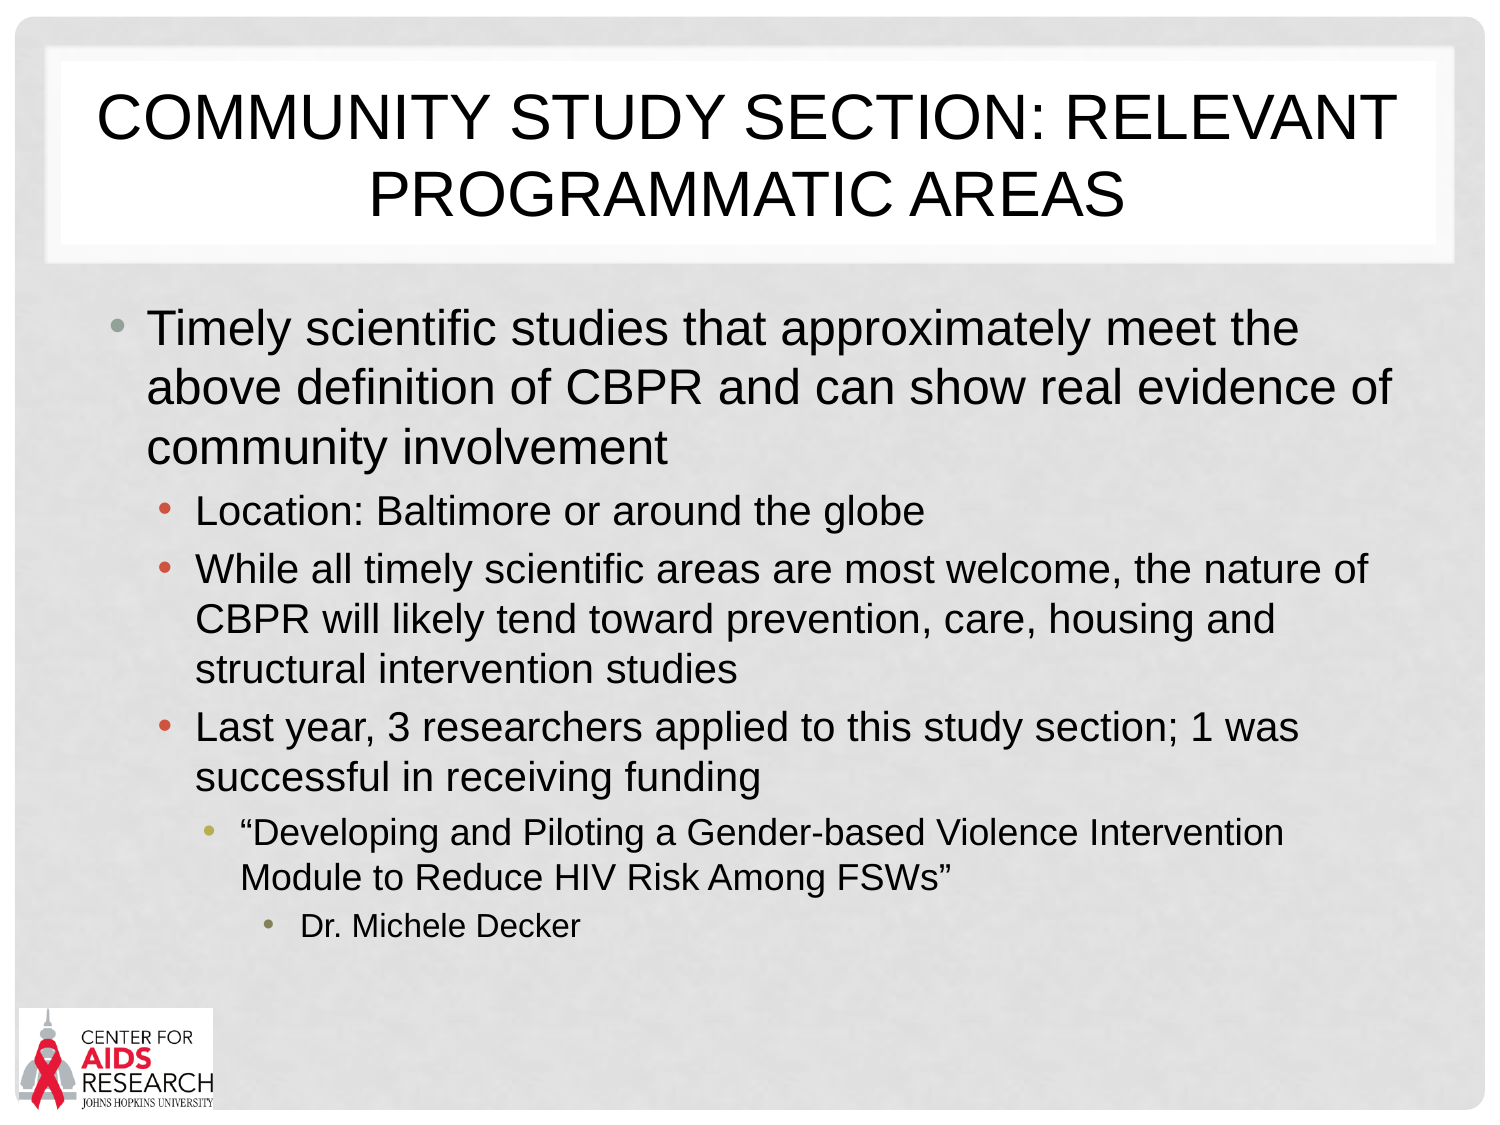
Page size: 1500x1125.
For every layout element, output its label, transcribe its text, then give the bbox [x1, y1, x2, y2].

list Timely scientific studies that approximately meet the above definition of CBPR and can show real evidence of community involvement Location: Baltimore or around the globe While all timely scientific areas are most welcome, the nature of CBPR will likely tend toward prevention, care, housing and structural intervention studies Last year, 3 researchers applied to this study section; 1 was successful in receiving funding “Developing and Piloting a Gender-based Violence Intervention Module to Reduce HIV Risk Among FSWs” Dr. Michele Decker [75, 287, 1425, 1005]
title Community Study Section: Relevant Programmatic areas [69, 66, 1425, 238]
picture [19, 1008, 213, 1110]
